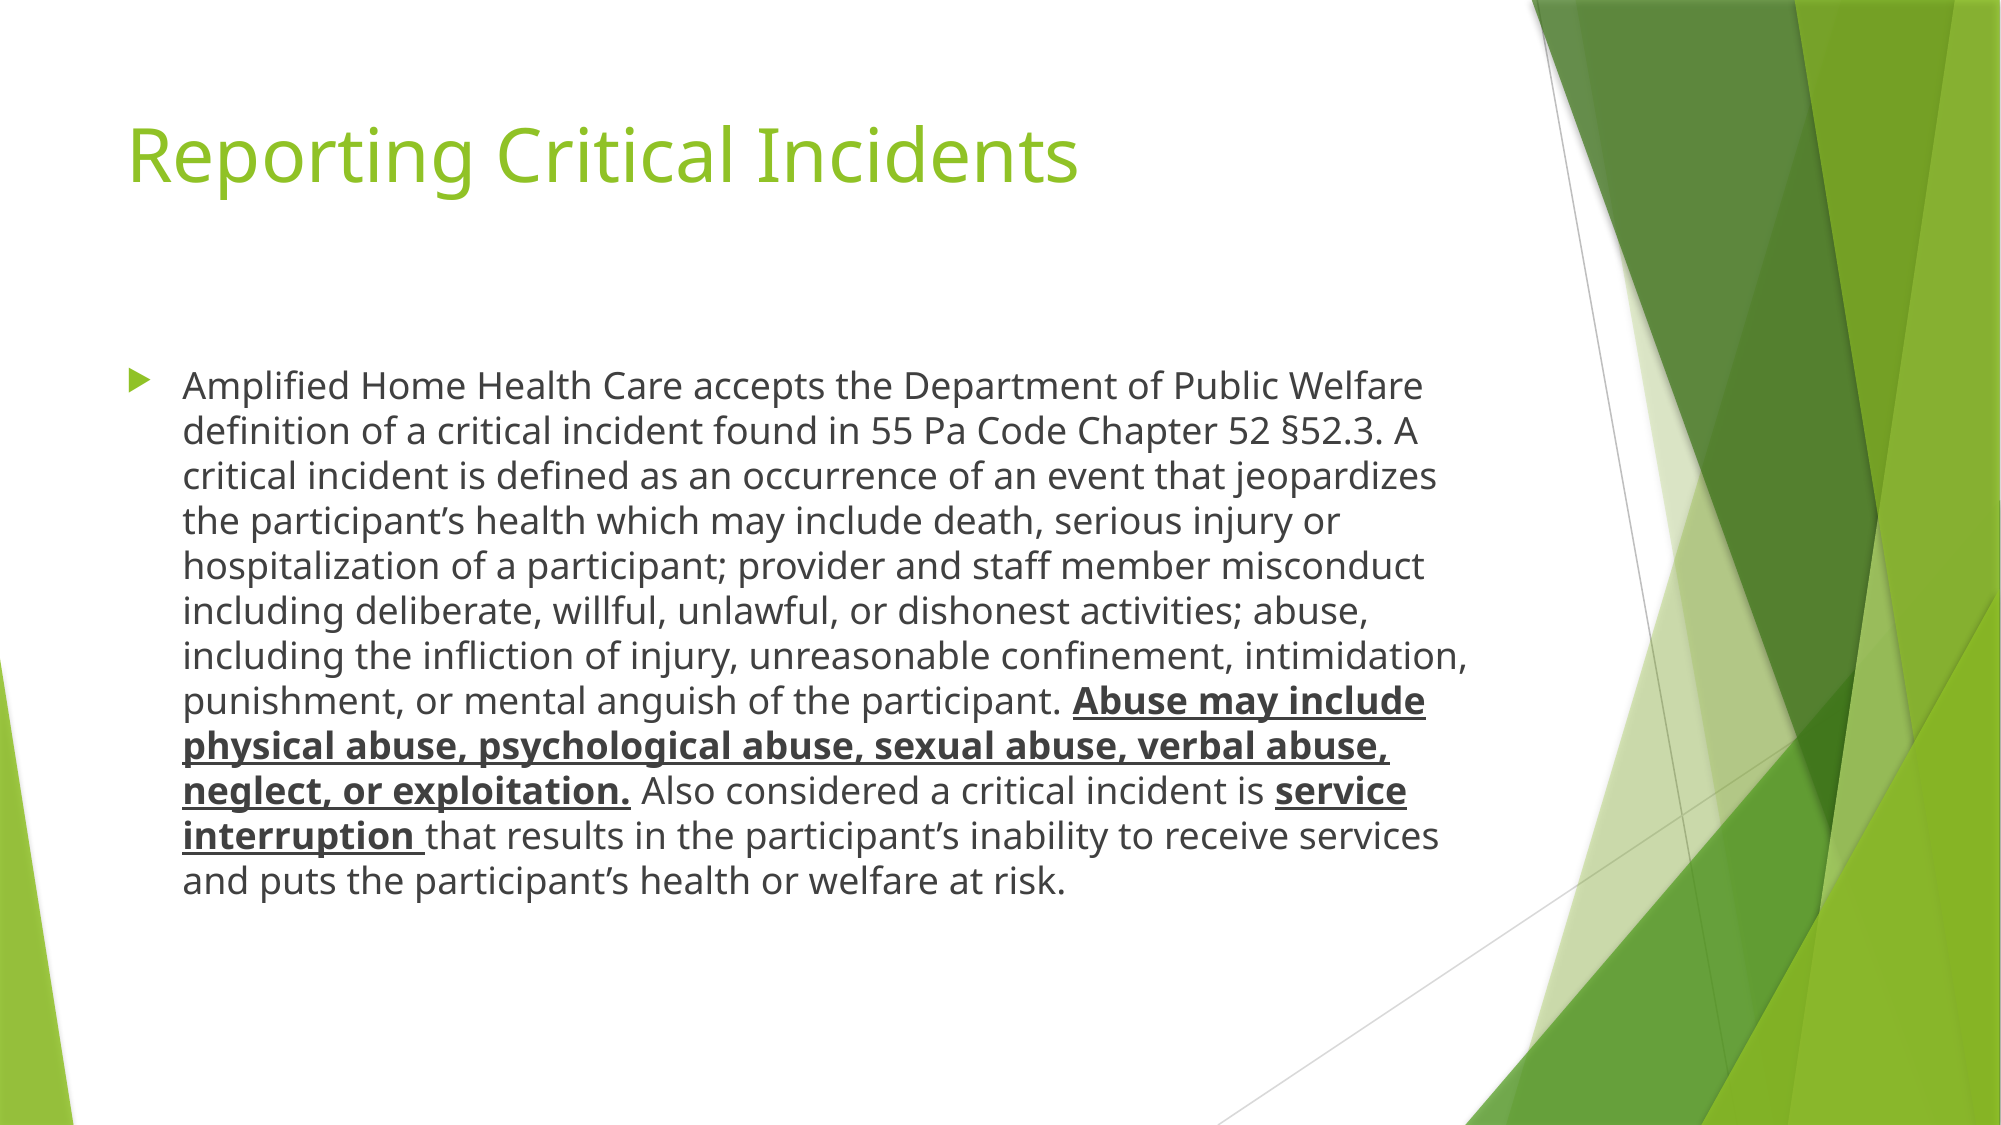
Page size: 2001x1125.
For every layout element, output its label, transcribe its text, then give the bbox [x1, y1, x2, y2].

list Amplified Home Health Care accepts the Department of Public Welfare definition of a critical incident found in 55 Pa Code Chapter 52 §52.3. A critical incident is defined as an occurrence of an event that jeopardizes the participant’s health which may include death, serious injury or hospitalization of a participant; provider and staff member misconduct including deliberate, willful, unlawful, or dishonest activities; abuse, including the infliction of injury, unreasonable confinement, intimidation, punishment, or mental anguish of the participant. Abuse may include physical abuse, psychological abuse, sexual abuse, verbal abuse, neglect, or exploitation. Also considered a critical incident is service interruption that results in the participant’s inability to receive services and puts the participant’s health or welfare at risk. [111, 354, 1522, 992]
title Reporting Critical Incidents [111, 99, 1522, 317]
